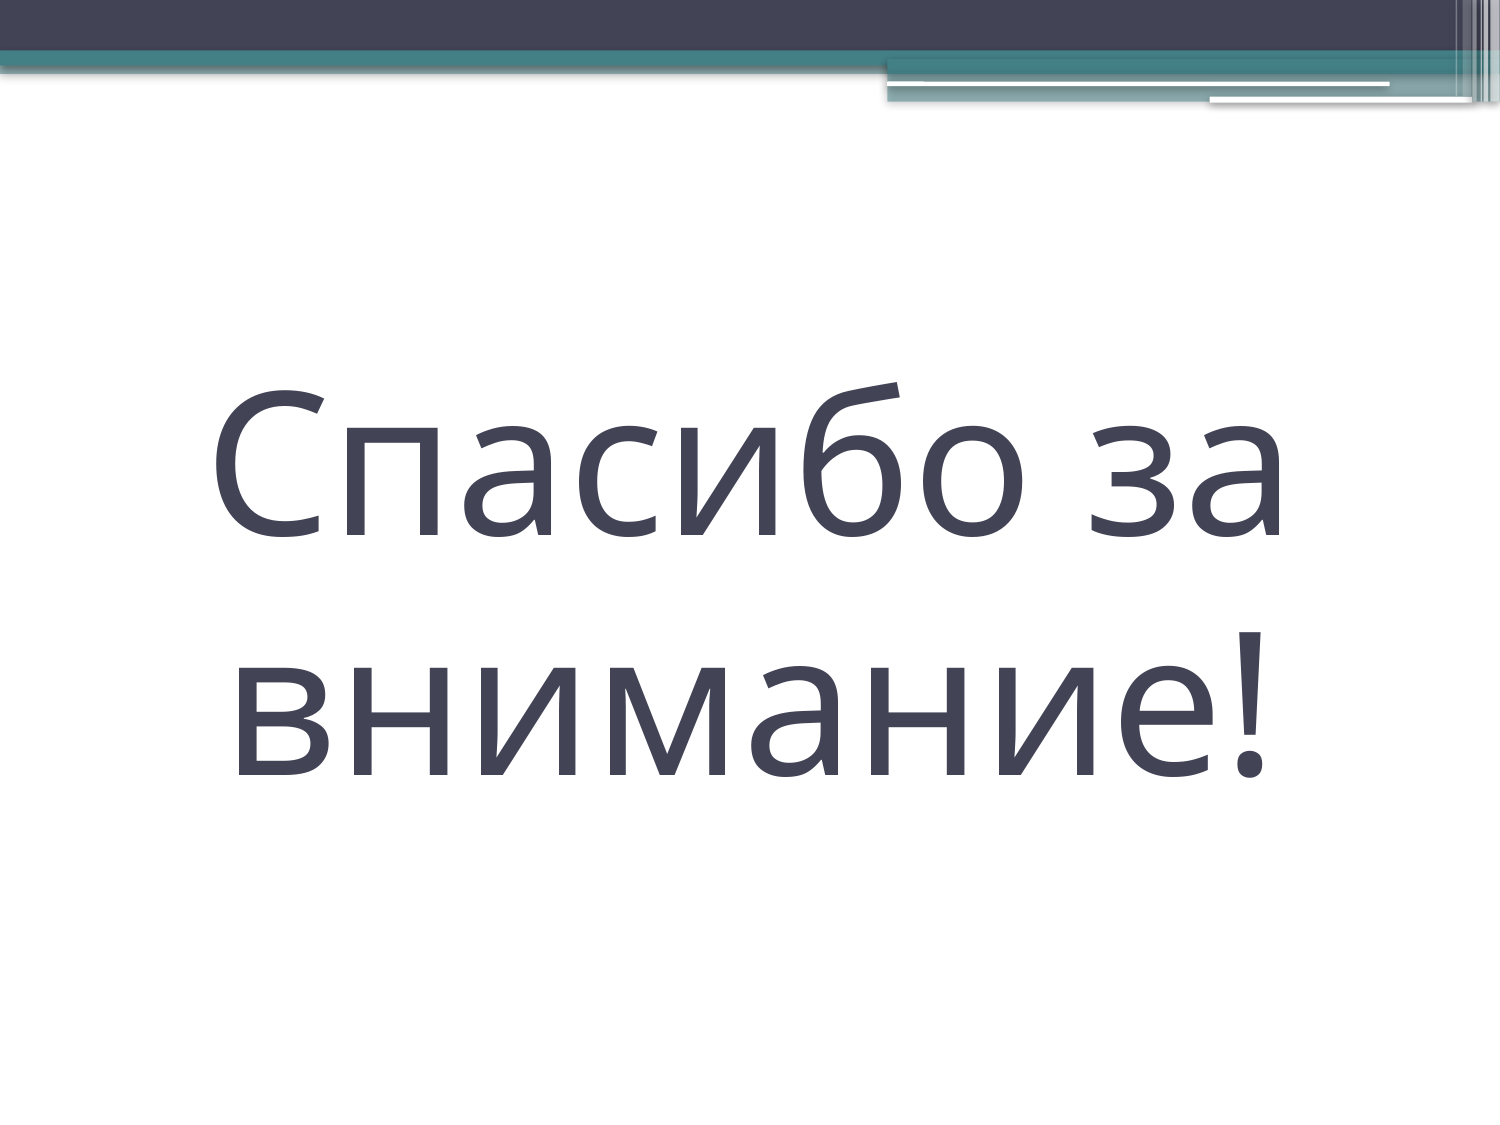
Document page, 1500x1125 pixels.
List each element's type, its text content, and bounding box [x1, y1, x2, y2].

title Спасибо за внимание! [75, 187, 1425, 965]
